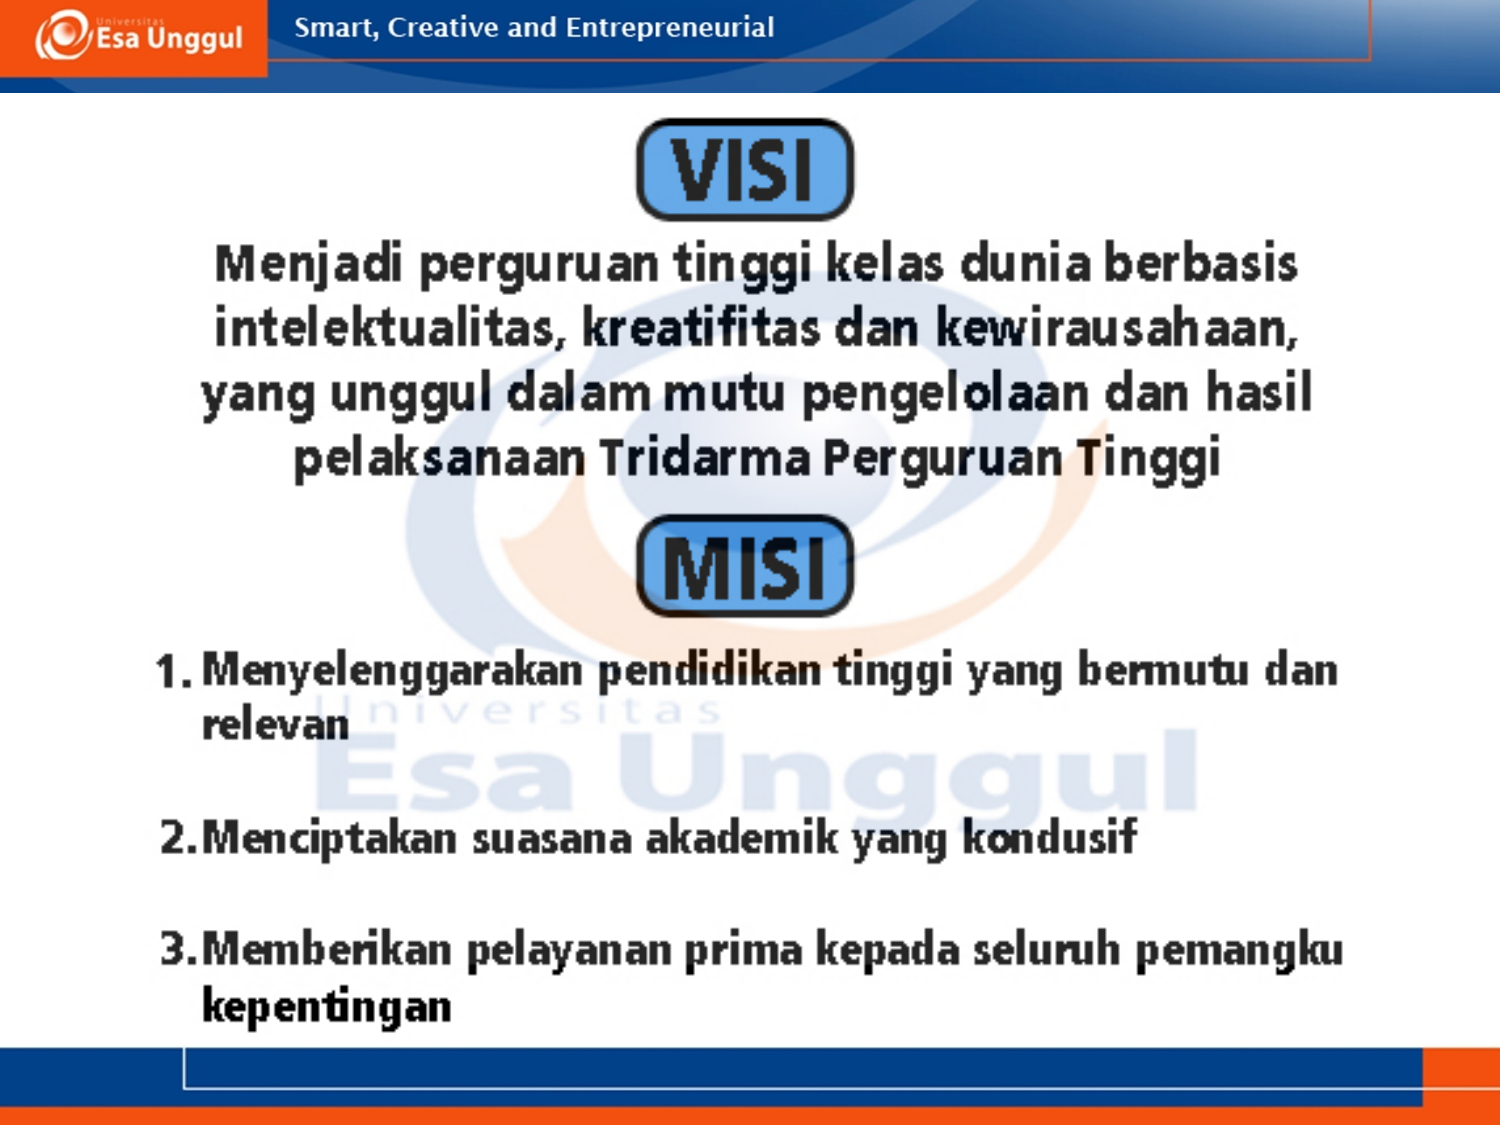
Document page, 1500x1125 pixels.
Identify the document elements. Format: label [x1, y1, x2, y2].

picture [0, 0, 1500, 93]
list [0, 93, 1500, 1044]
picture [0, 1044, 1500, 1125]
